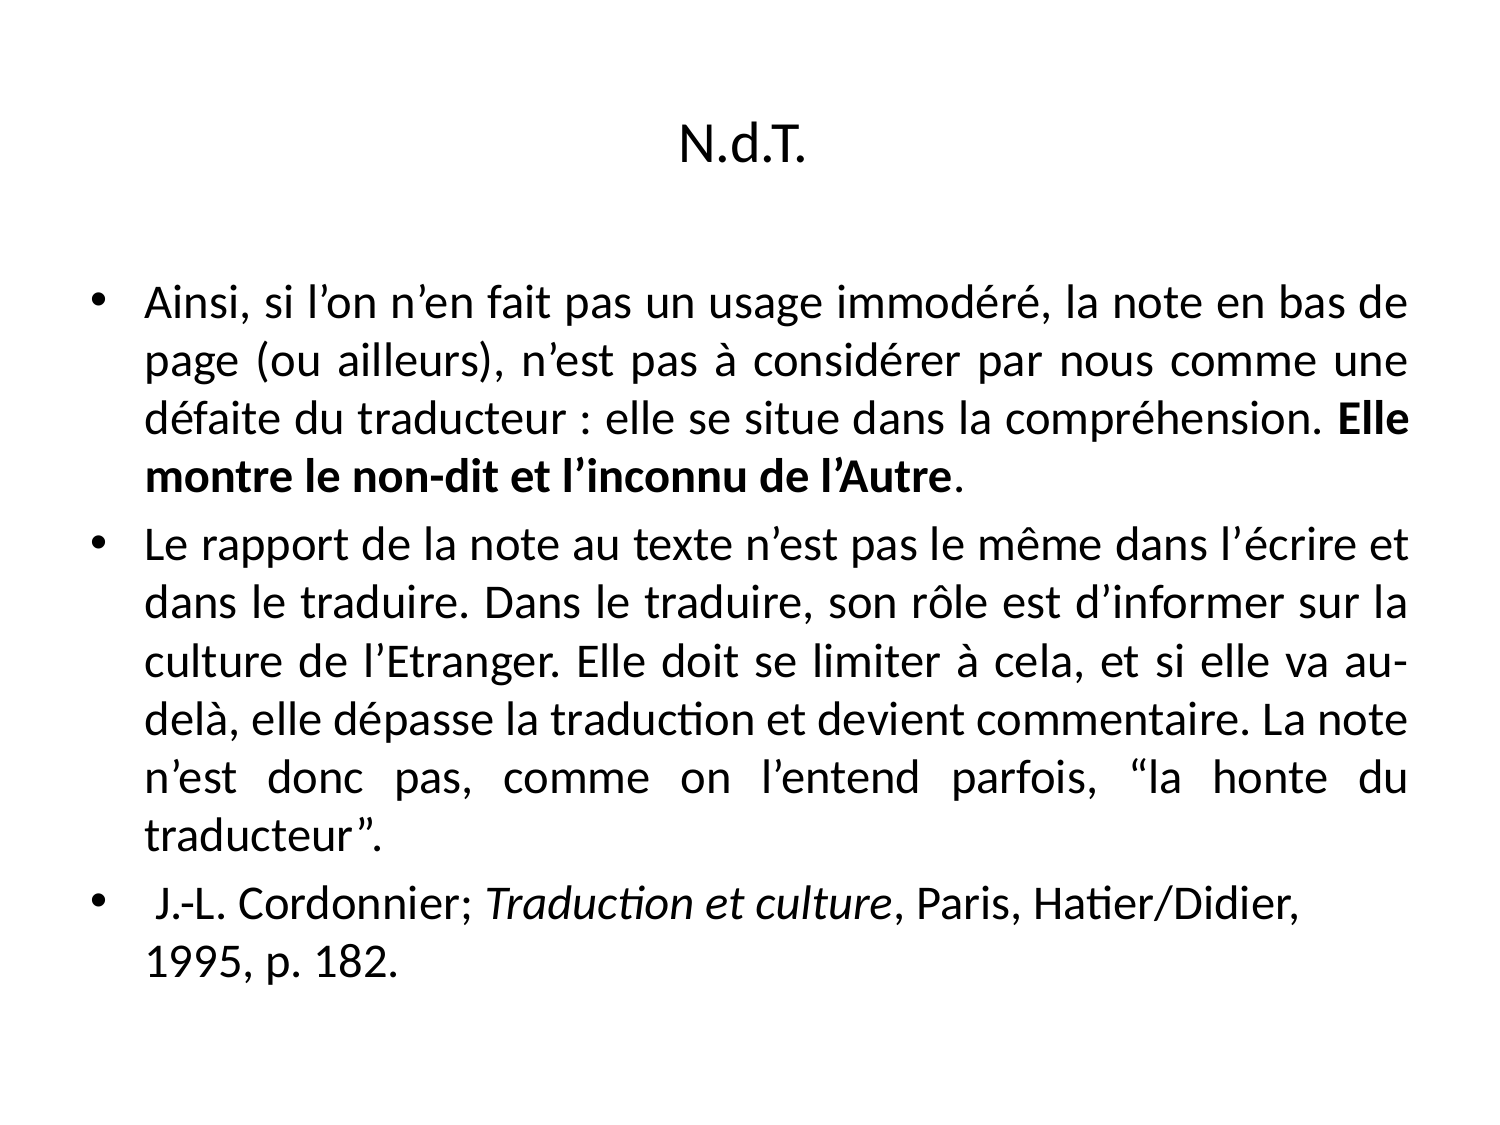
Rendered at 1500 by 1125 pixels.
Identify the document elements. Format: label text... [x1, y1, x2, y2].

title N.d.T. [75, 45, 1425, 233]
list Ainsi, si l’on n’en fait pas un usage immodéré, la note en bas de page (ou ailleurs), n’est pas à considérer par nous comme une défaite du traducteur : elle se situe dans la compréhension. Elle montre le non-dit et l’inconnu de l’Autre. Le rapport de la note au texte n’est pas le même dans l’écrire et dans le traduire. Dans le traduire, son rôle est d’informer sur la culture de l’Etranger. Elle doit se limiter à cela, et si elle va au-delà, elle dépasse la traduction et devient commentaire. La note n’est donc pas, comme on l’entend parfois, “la honte du traducteur”. J.-L. Cordonnier; Traduction et culture, Paris, Hatier/Didier, 1995, p. 182. [75, 262, 1425, 1005]
